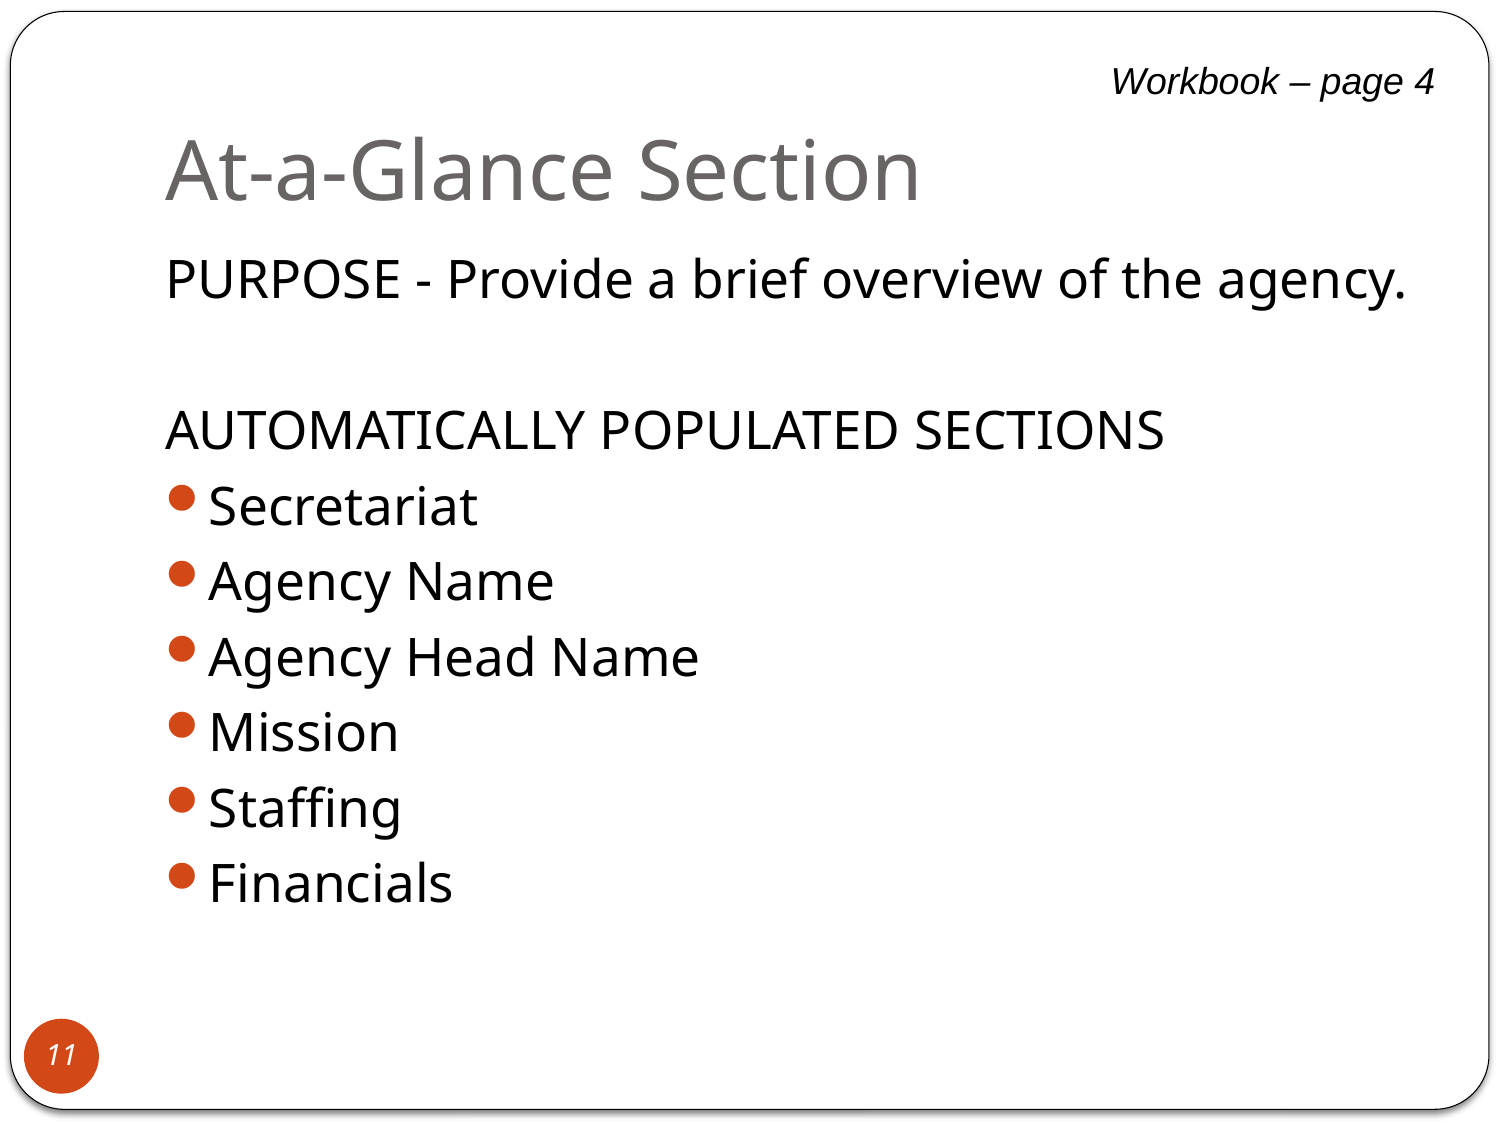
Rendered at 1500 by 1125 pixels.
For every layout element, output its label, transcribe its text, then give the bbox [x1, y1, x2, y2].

slide_number 11 [23, 1018, 99, 1094]
text_box Workbook – page 4 [924, 49, 1450, 110]
title At-a-Glance Section [149, 44, 1426, 233]
list PURPOSE - Provide a brief overview of the agency. AUTOMATICALLY POPULATED SECTIONS Secretariat Agency Name Agency Head Name Mission Staffing Financials [149, 237, 1426, 988]
